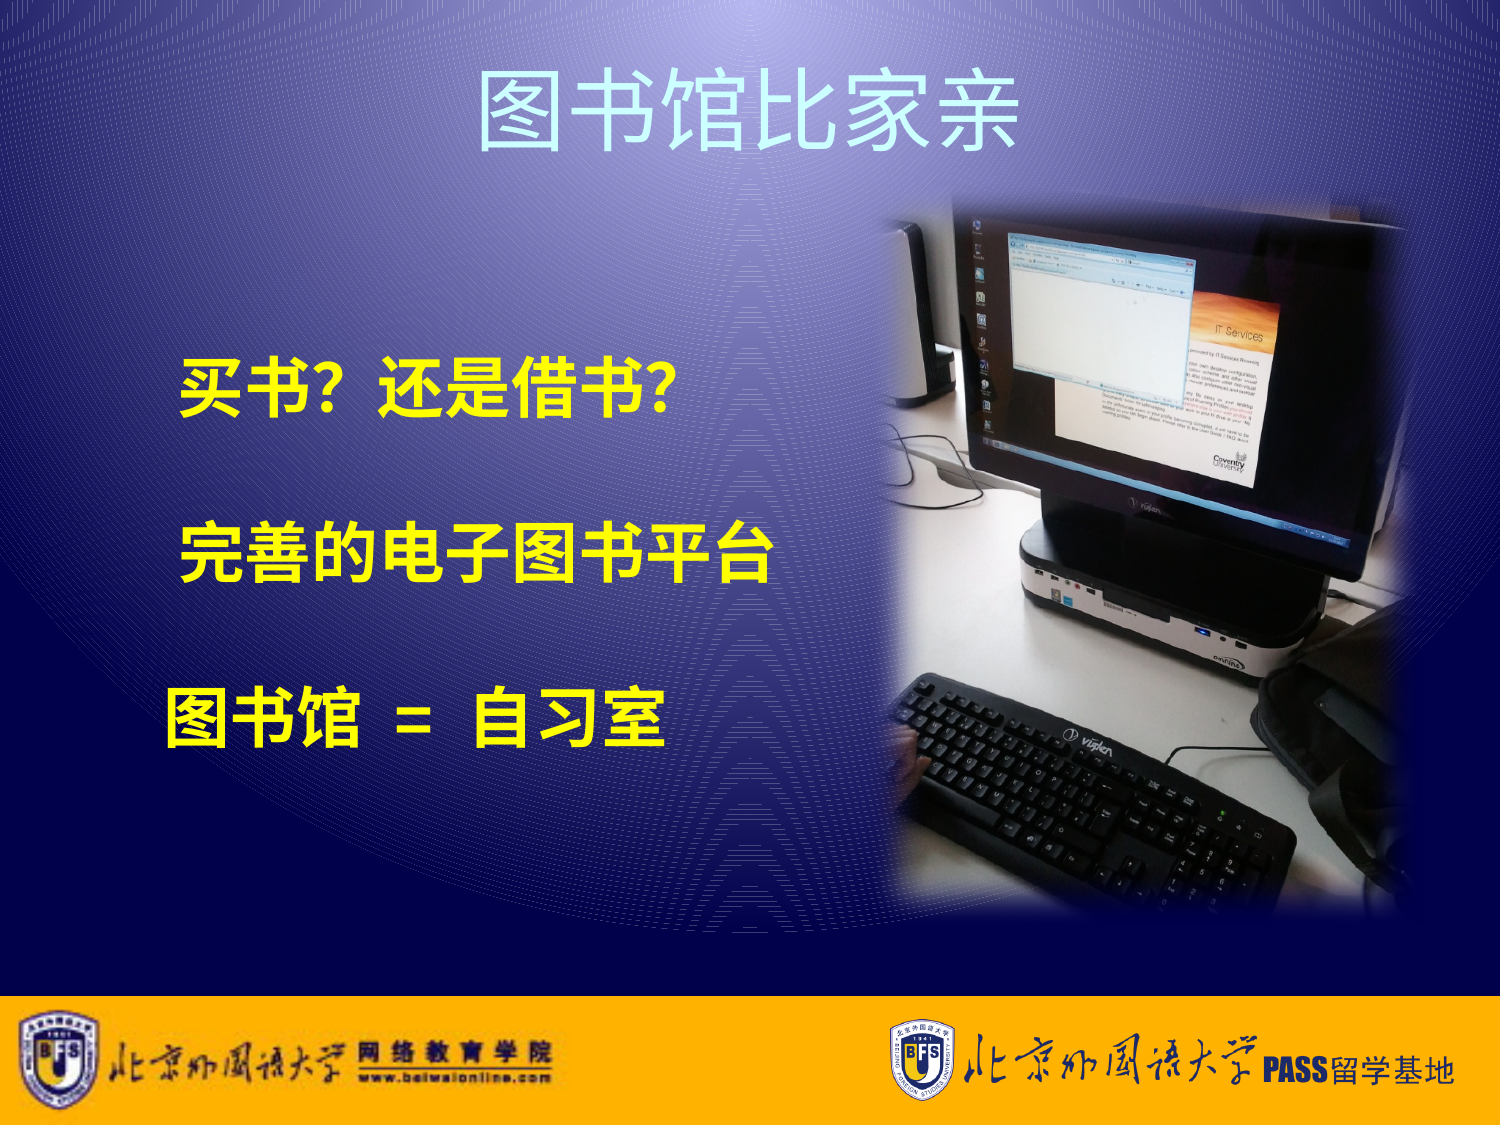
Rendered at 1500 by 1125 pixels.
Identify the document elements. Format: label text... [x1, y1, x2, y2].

title 图书馆比家亲 [75, 45, 1425, 233]
picture [775, 276, 1500, 833]
picture [0, 996, 1500, 1125]
text_box 买书？还是借书？ [162, 338, 727, 433]
text_box 完善的电子图书平台 [163, 503, 766, 599]
picture [906, 842, 1387, 889]
picture [913, 233, 1388, 269]
text_box 图书馆 = 自习室 [148, 668, 683, 764]
